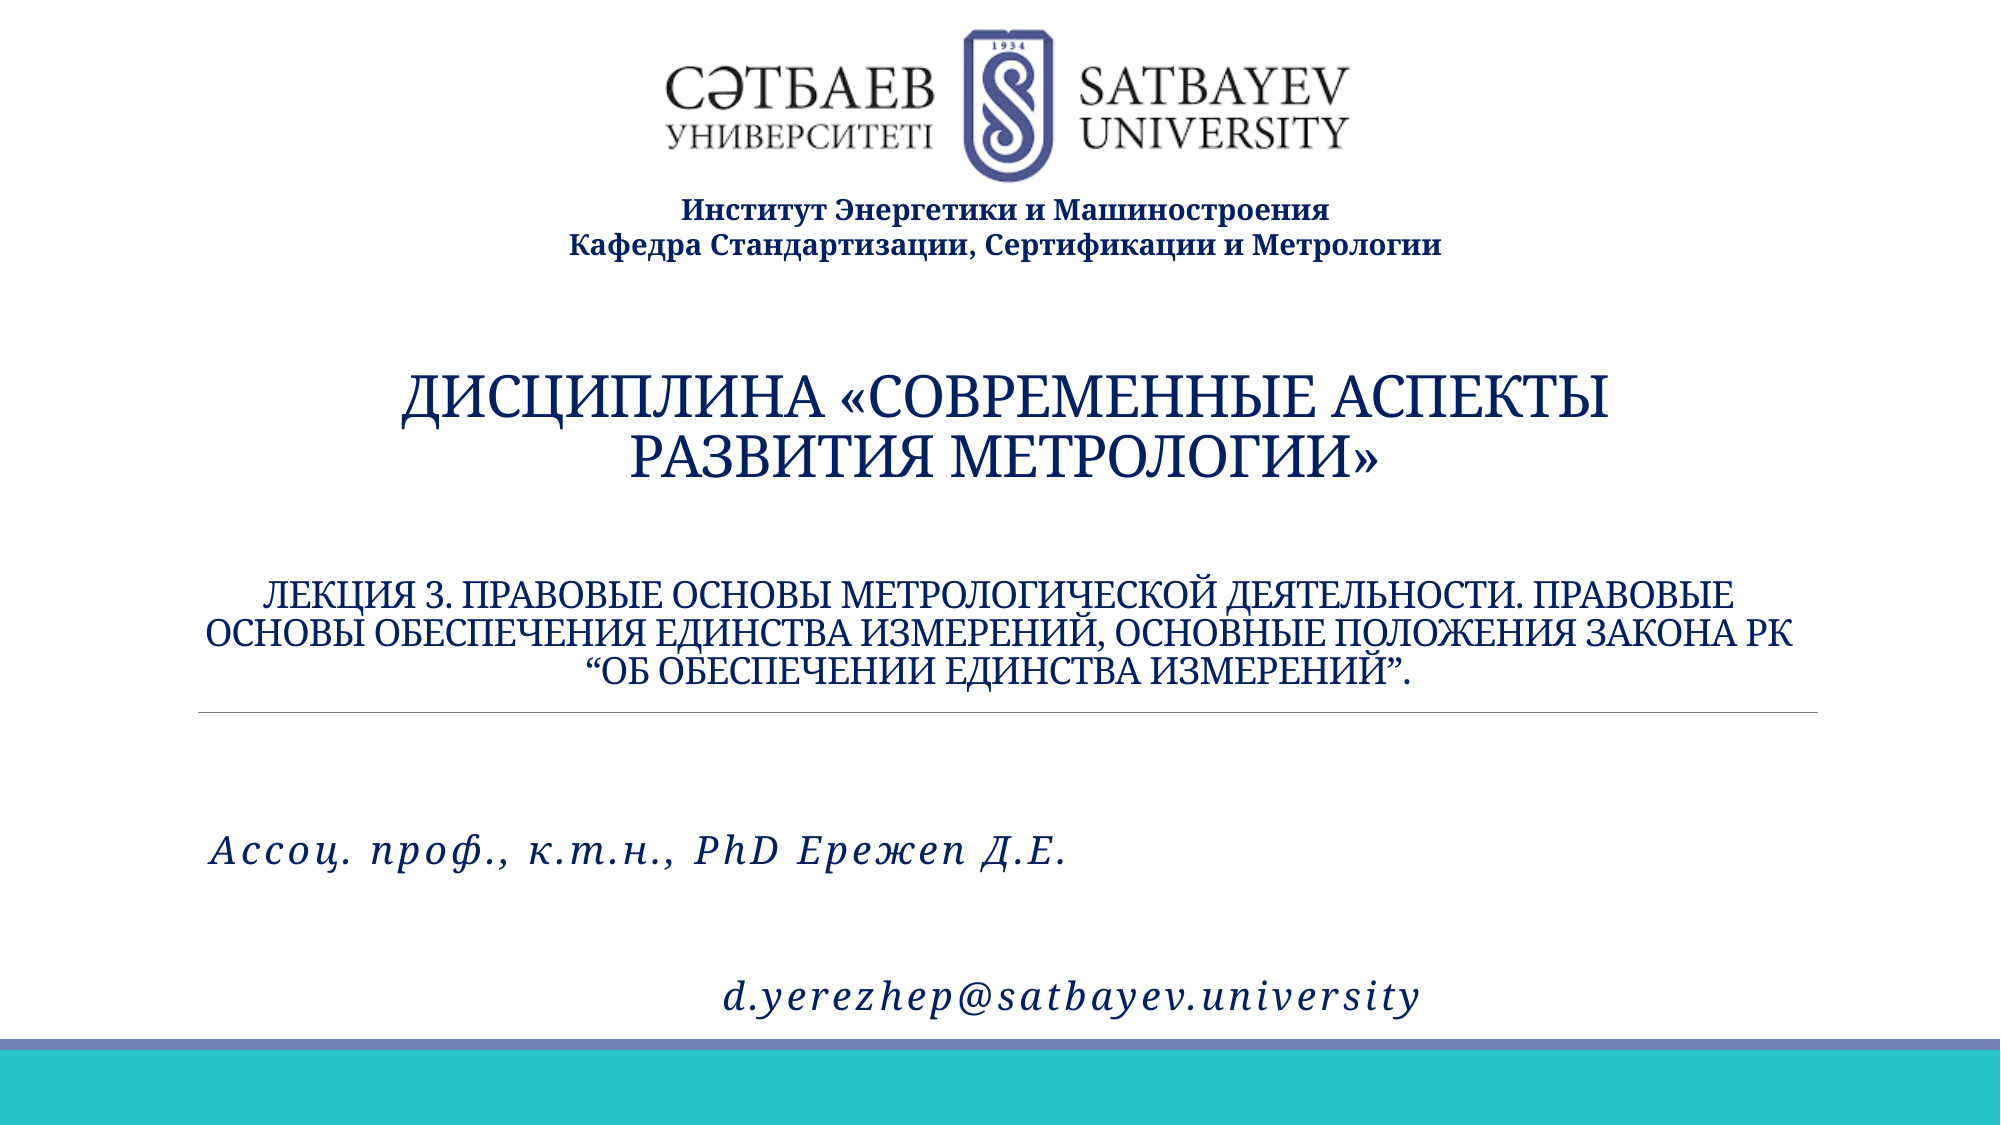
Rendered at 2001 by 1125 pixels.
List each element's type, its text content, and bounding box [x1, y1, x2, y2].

title Дисциплина «Современные аспекты развития метрологии» [255, 283, 1756, 497]
text_box d.yerezhep@satbayev.university [677, 968, 1466, 1051]
subtitle Ассоц. проф., к.т.н., PhD Ережеп Д.Е. [194, 823, 1249, 905]
picture [650, 25, 1361, 185]
text_box Институт Энергетики и Машиностроения Кафедра Стандартизации, Сертификации и Метрологии [505, 183, 1506, 269]
text_box Лекция 3. Правовые основы метрологической деятельности. Правовые основы обеспечения единства измерений, основные положения Закона РК “Об обеспечении единства измерений”. [167, 560, 1830, 700]
